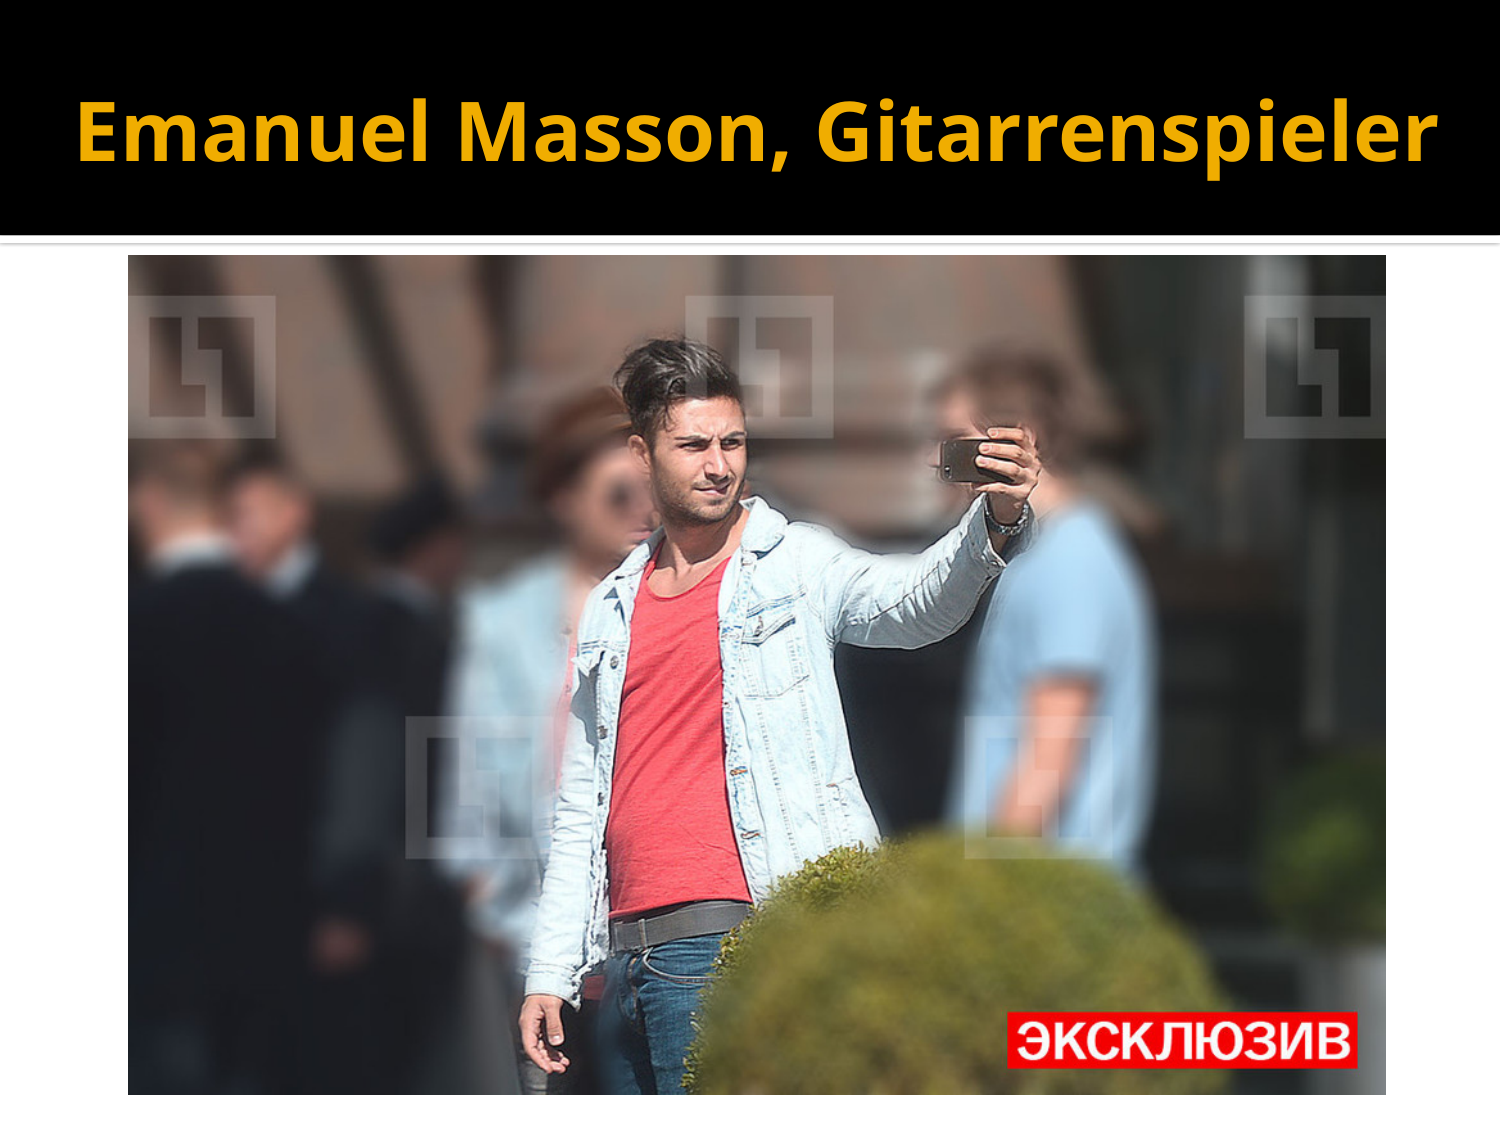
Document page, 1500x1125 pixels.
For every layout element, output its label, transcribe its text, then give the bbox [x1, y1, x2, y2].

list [128, 255, 1386, 1095]
title Emanuel Masson, Gitarrenspieler [34, 25, 1473, 231]
